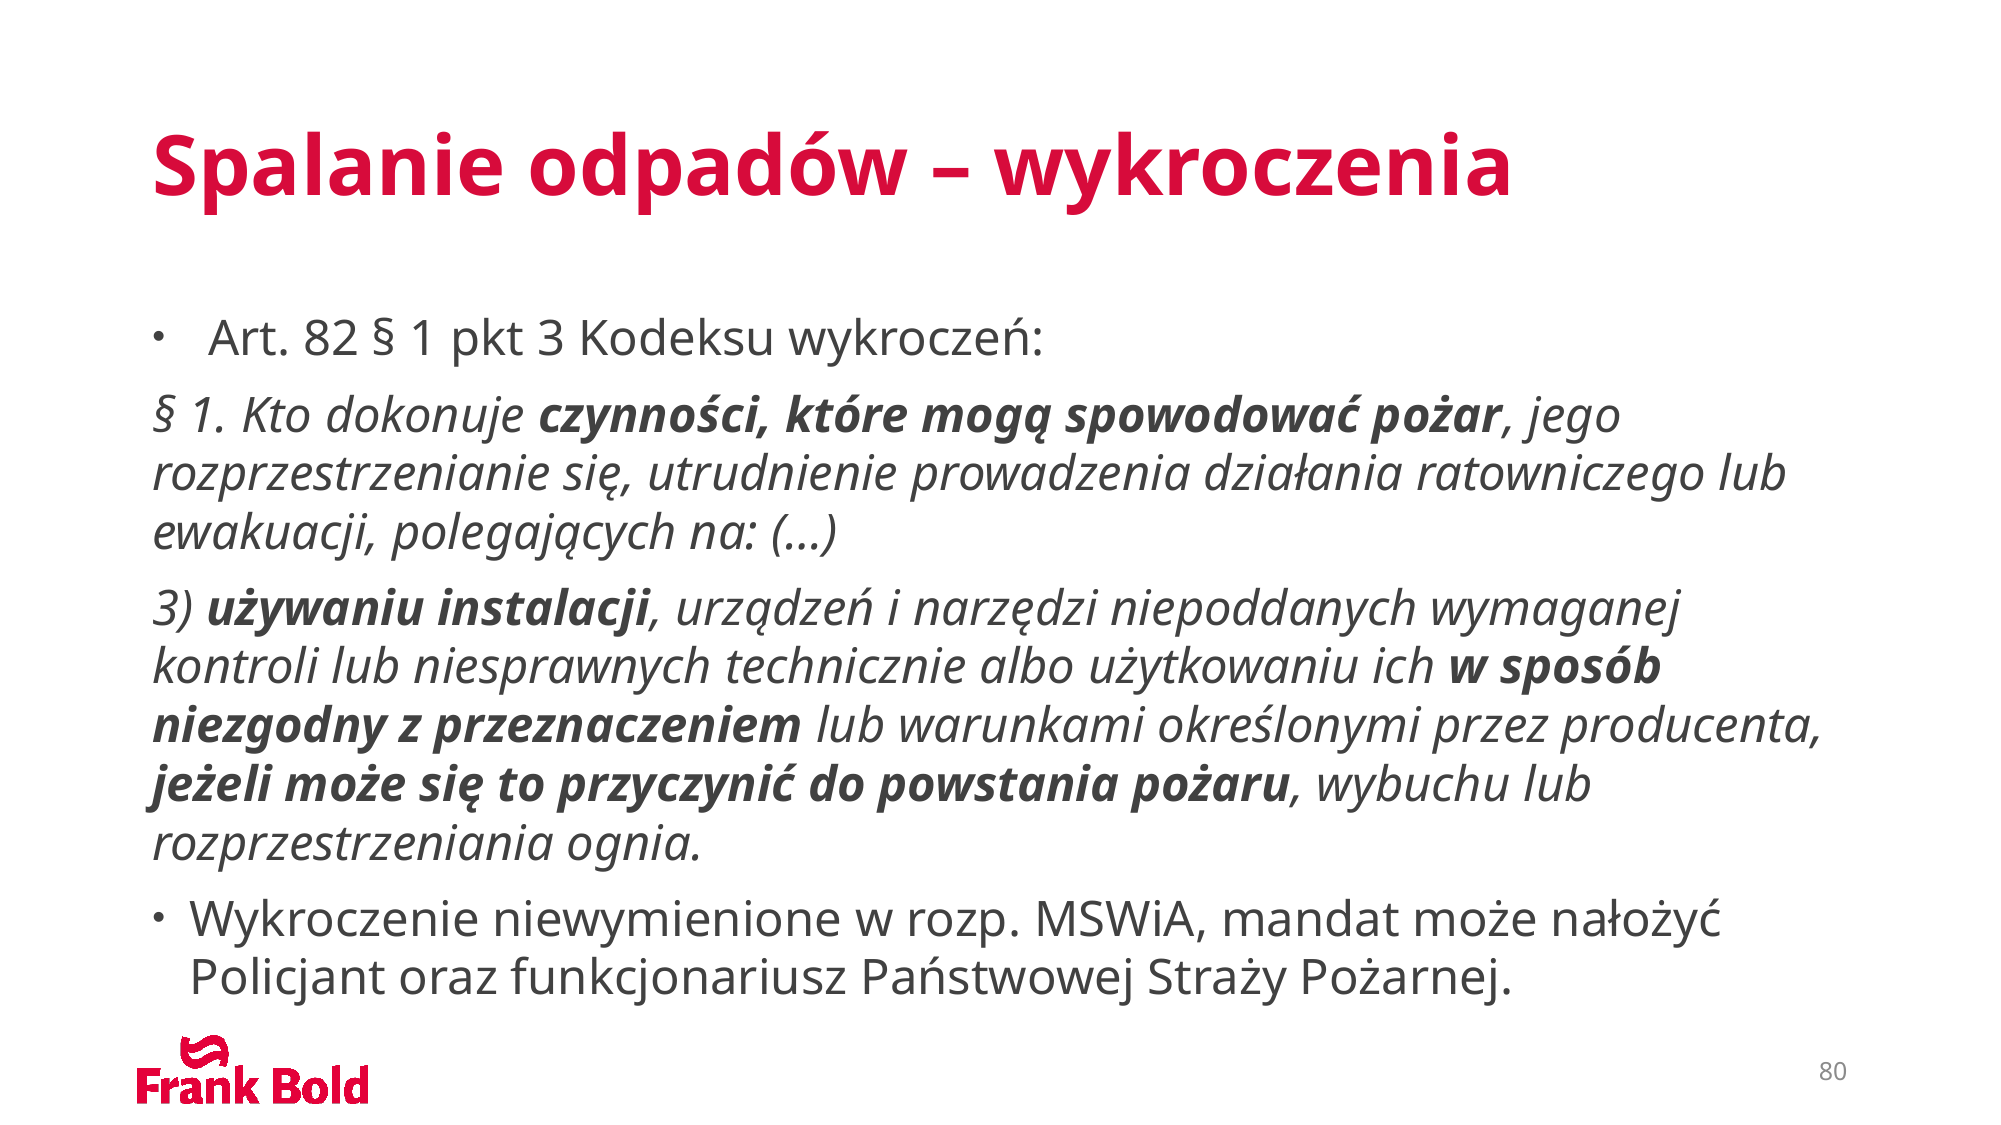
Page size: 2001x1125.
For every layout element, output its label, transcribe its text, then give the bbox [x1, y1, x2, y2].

title Spalanie odpadów – wykroczenia [137, 59, 1863, 278]
slide_number 80 [1412, 1042, 1863, 1103]
picture [137, 1035, 368, 1104]
list Art. 82 § 1 pkt 3 Kodeksu wykroczeń: § 1. Kto dokonuje czynności, które mogą spowodować pożar, jego rozprzestrzenianie się, utrudnienie prowadzenia działania ratowniczego lub ewakuacji, polegających na: (…) 3) używaniu instalacji, urządzeń i narzędzi niepoddanych wymaganej kontroli lub niesprawnych technicznie albo użytkowaniu ich w sposób niezgodny z przeznaczeniem lub warunkami określonymi przez producenta, jeżeli może się to przyczynić do powstania pożaru, wybuchu lub rozprzestrzeniania ognia. Wykroczenie niewymienione w rozp. MSWiA, mandat może nałożyć Policjant oraz funkcjonariusz Państwowej Straży Pożarnej. [137, 299, 1863, 1014]
